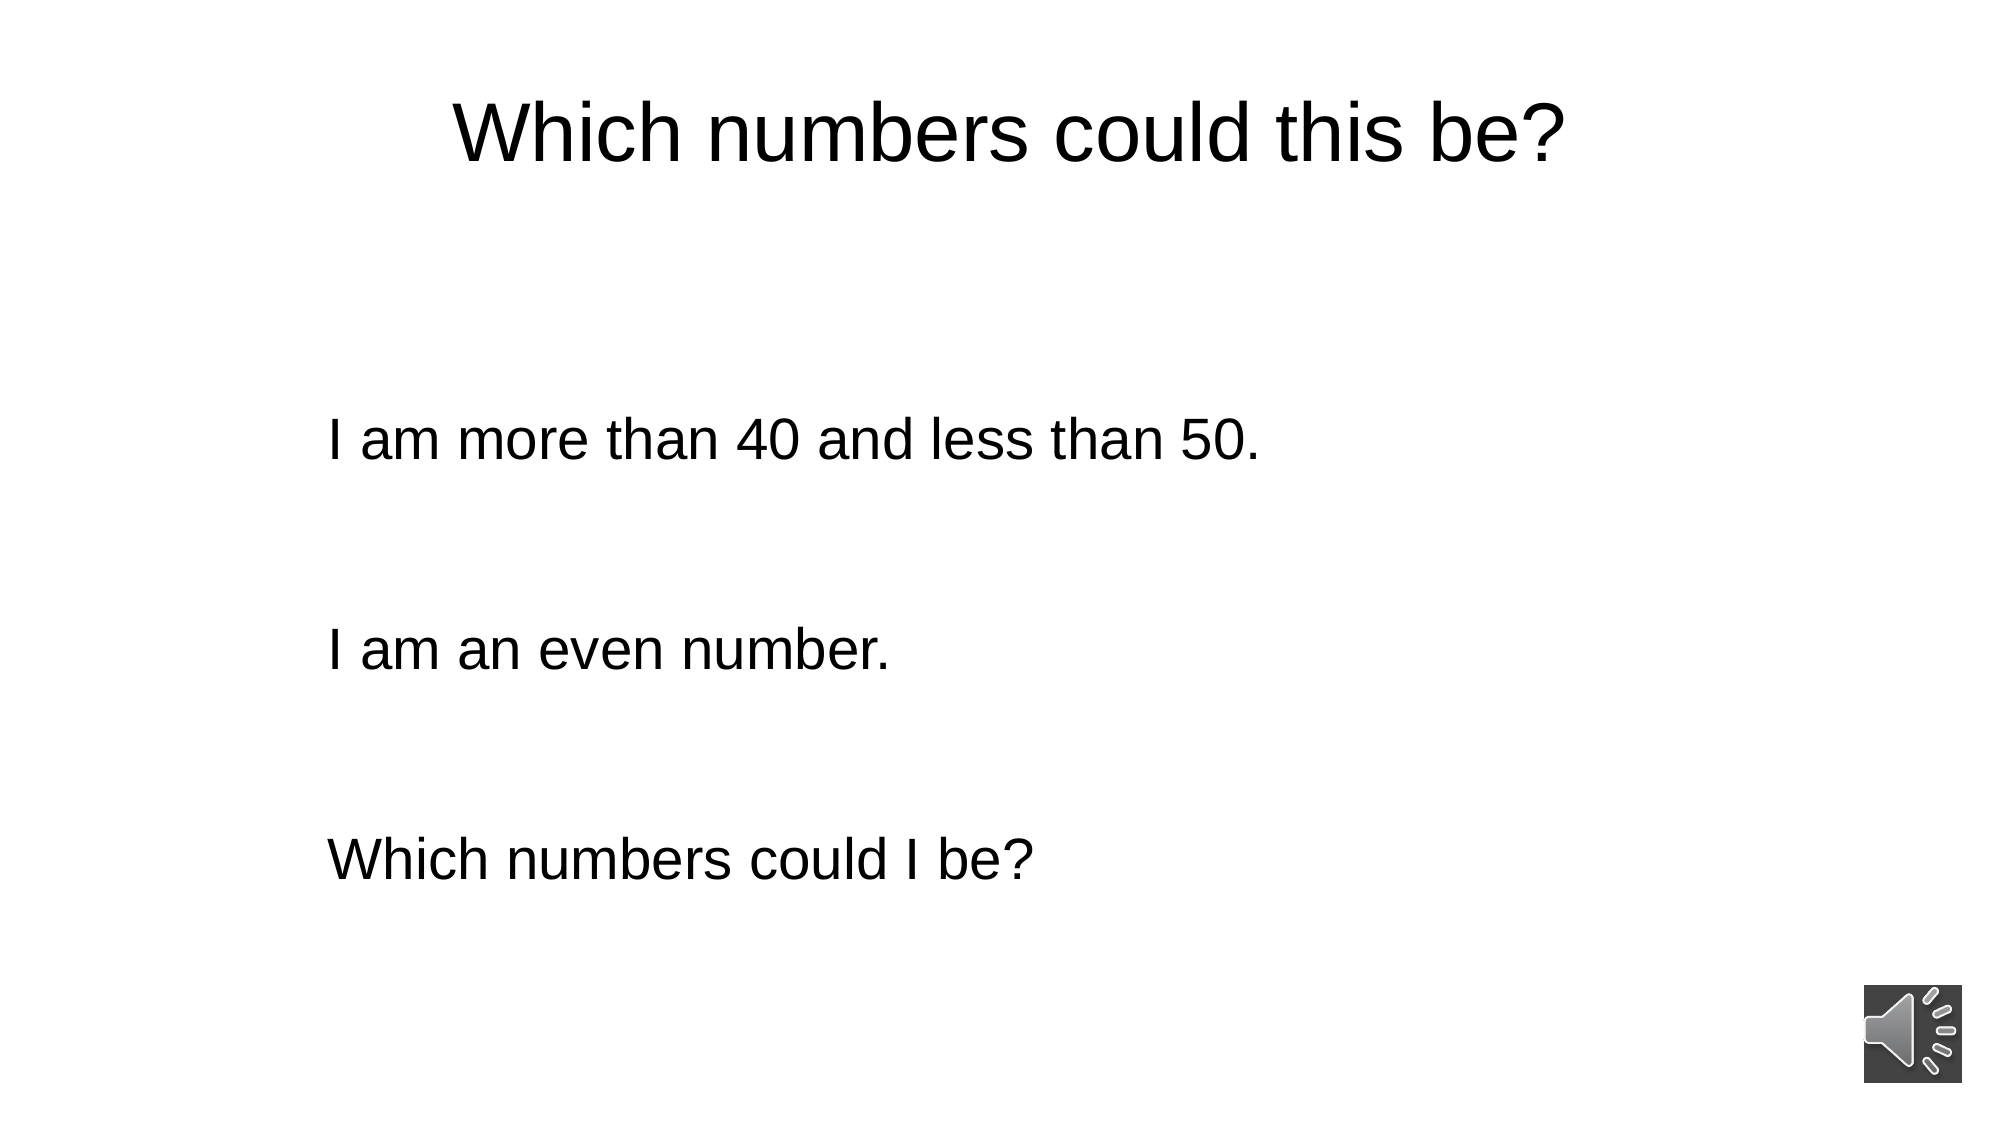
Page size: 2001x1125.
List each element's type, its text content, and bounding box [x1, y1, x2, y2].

text_box Which numbers could this be? [57, 21, 1963, 287]
picture [1862, 983, 1963, 1084]
text_box I am more than 40 and less than 50. I am an even number. Which numbers could I be? [312, 394, 1522, 899]
